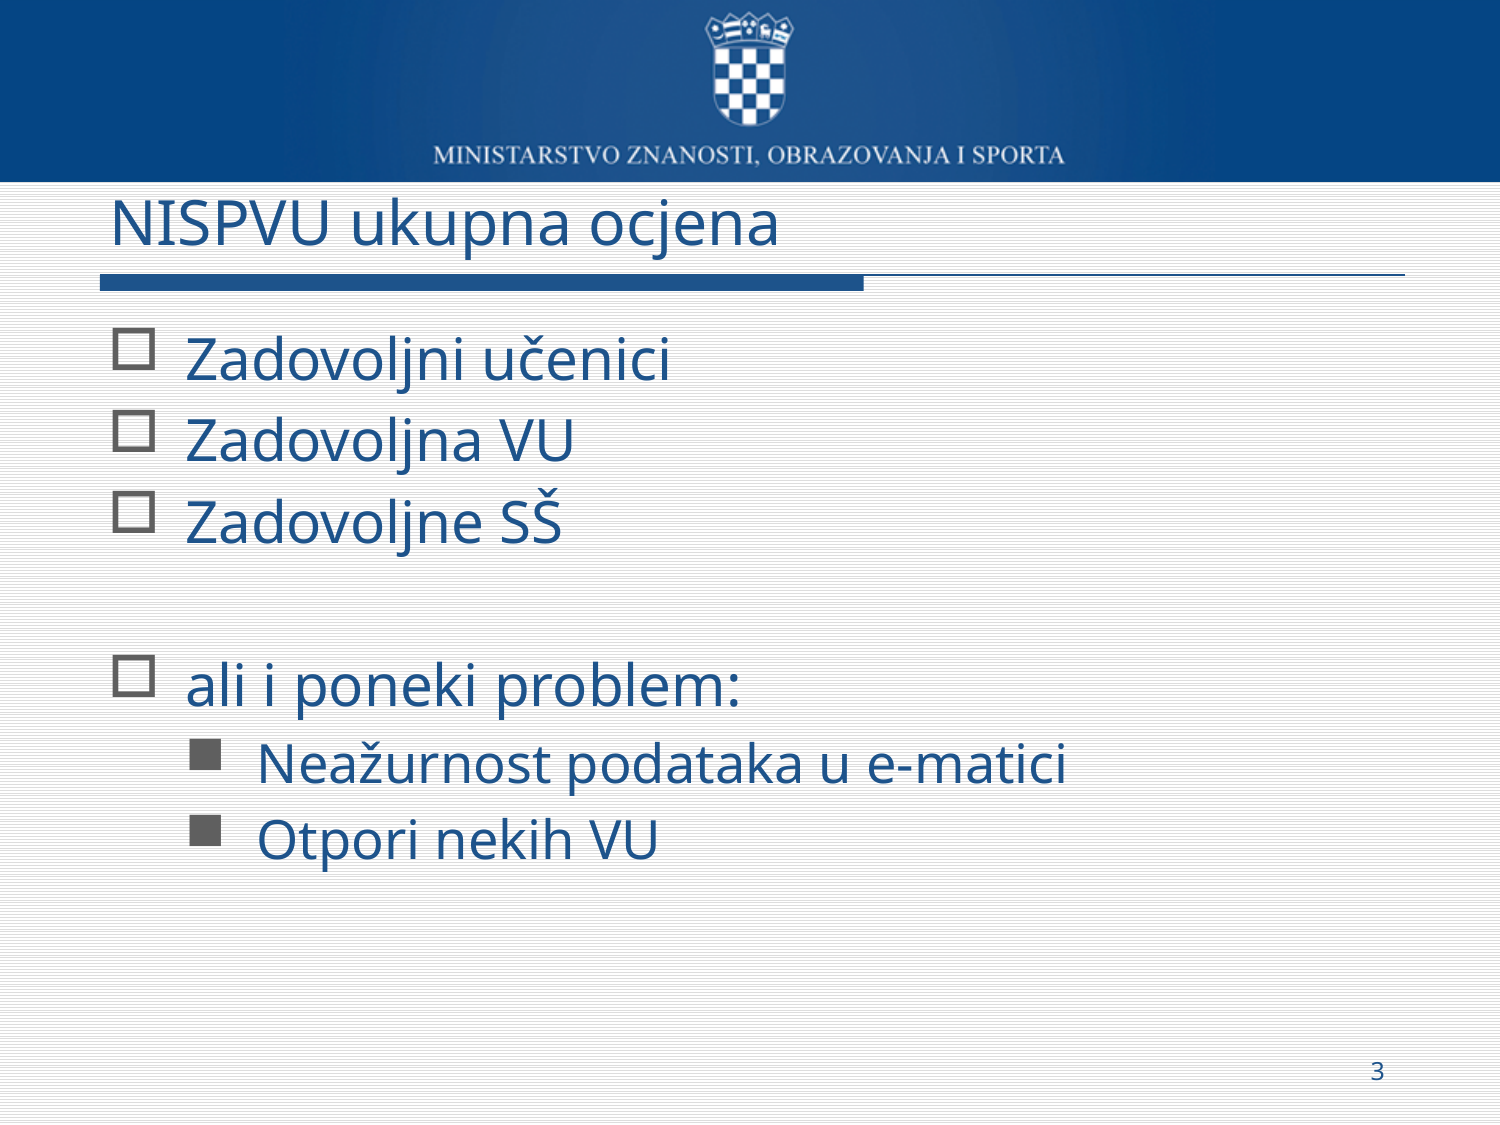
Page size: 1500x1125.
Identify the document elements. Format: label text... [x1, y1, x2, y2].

title NISPVU ukupna ocjena [94, 184, 1407, 266]
picture [0, 0, 1500, 182]
list Zadovoljni učenici Zadovoljna VU Zadovoljne SŠ ali i poneki problem: Neažurnost podataka u e-matici Otpori nekih VU [92, 314, 1406, 946]
slide_number 3 [1074, 1048, 1400, 1106]
